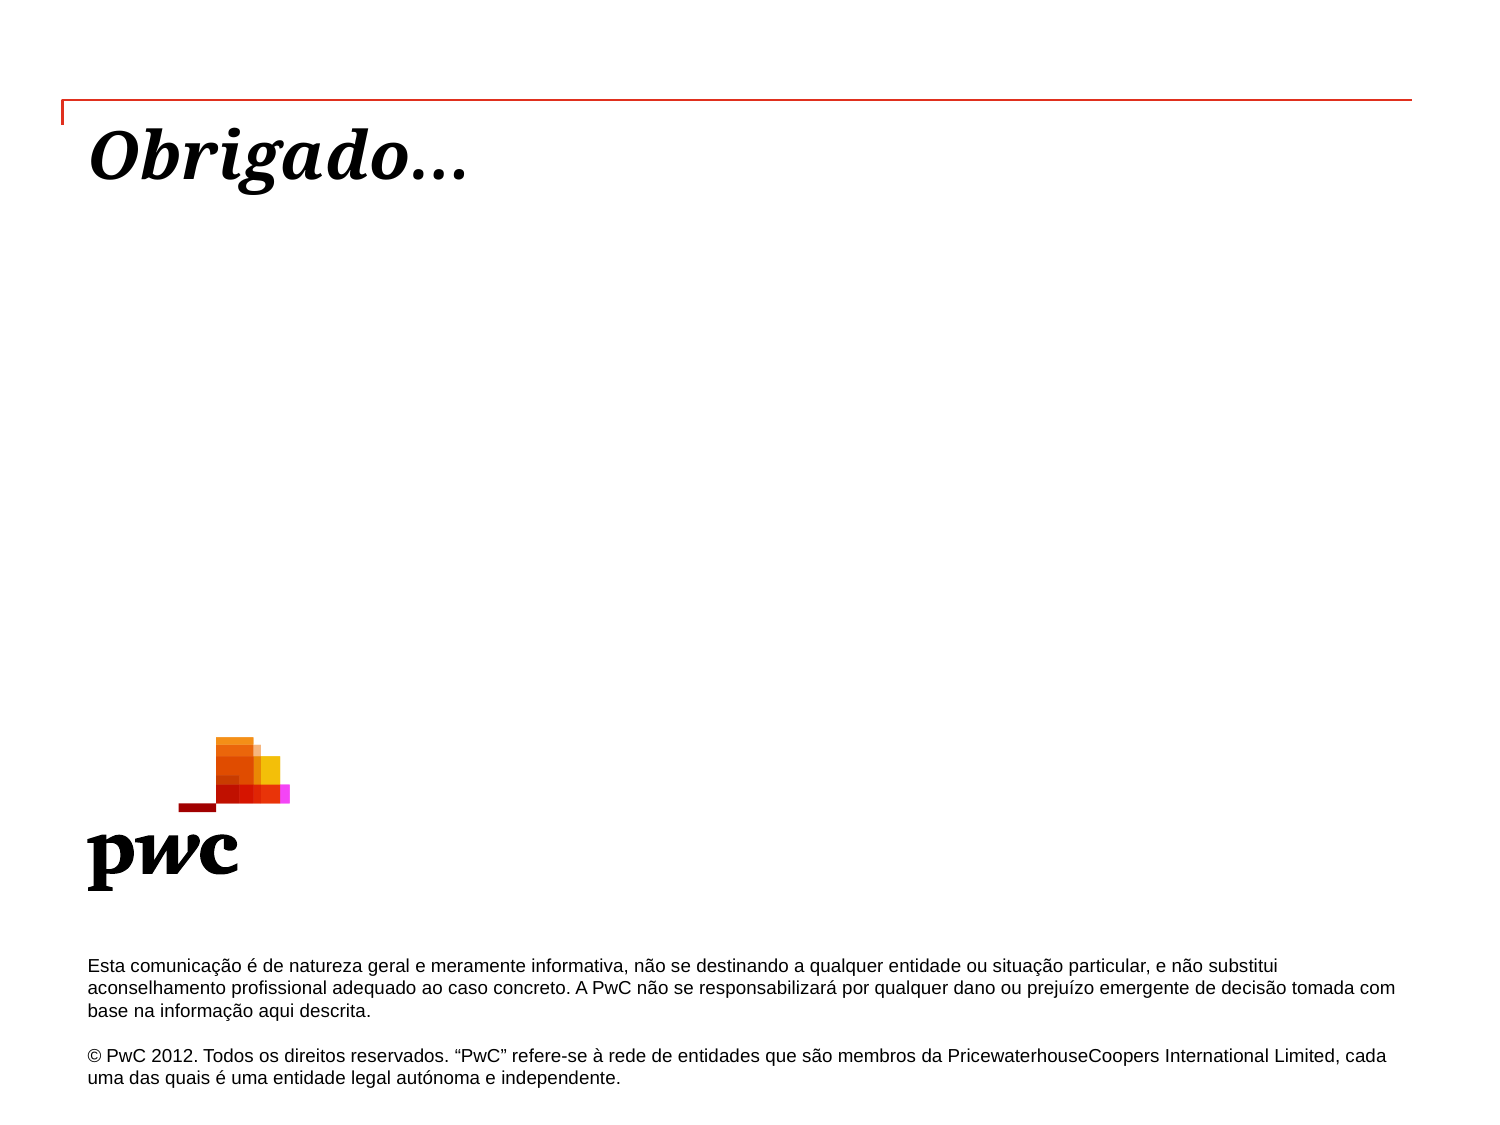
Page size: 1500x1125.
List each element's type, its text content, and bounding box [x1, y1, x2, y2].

text_box Esta comunicação é de natureza geral e meramente informativa, não se destinando a qualquer entidade ou situação particular, e não substitui aconselhamento profissional adequado ao caso concreto. A PwC não se responsabilizará por qualquer dano ou prejuízo emergente de decisão tomada com base na informação aqui descrita. © PwC 2012. Todos os direitos reservados. “PwC” refere-se à rede de entidades que são membros da PricewaterhouseCoopers International Limited, cada uma das quais é uma entidade legal autónoma e independente. [87, 762, 1413, 1089]
title Obrigado… [87, 112, 1413, 263]
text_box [87, 737, 290, 892]
